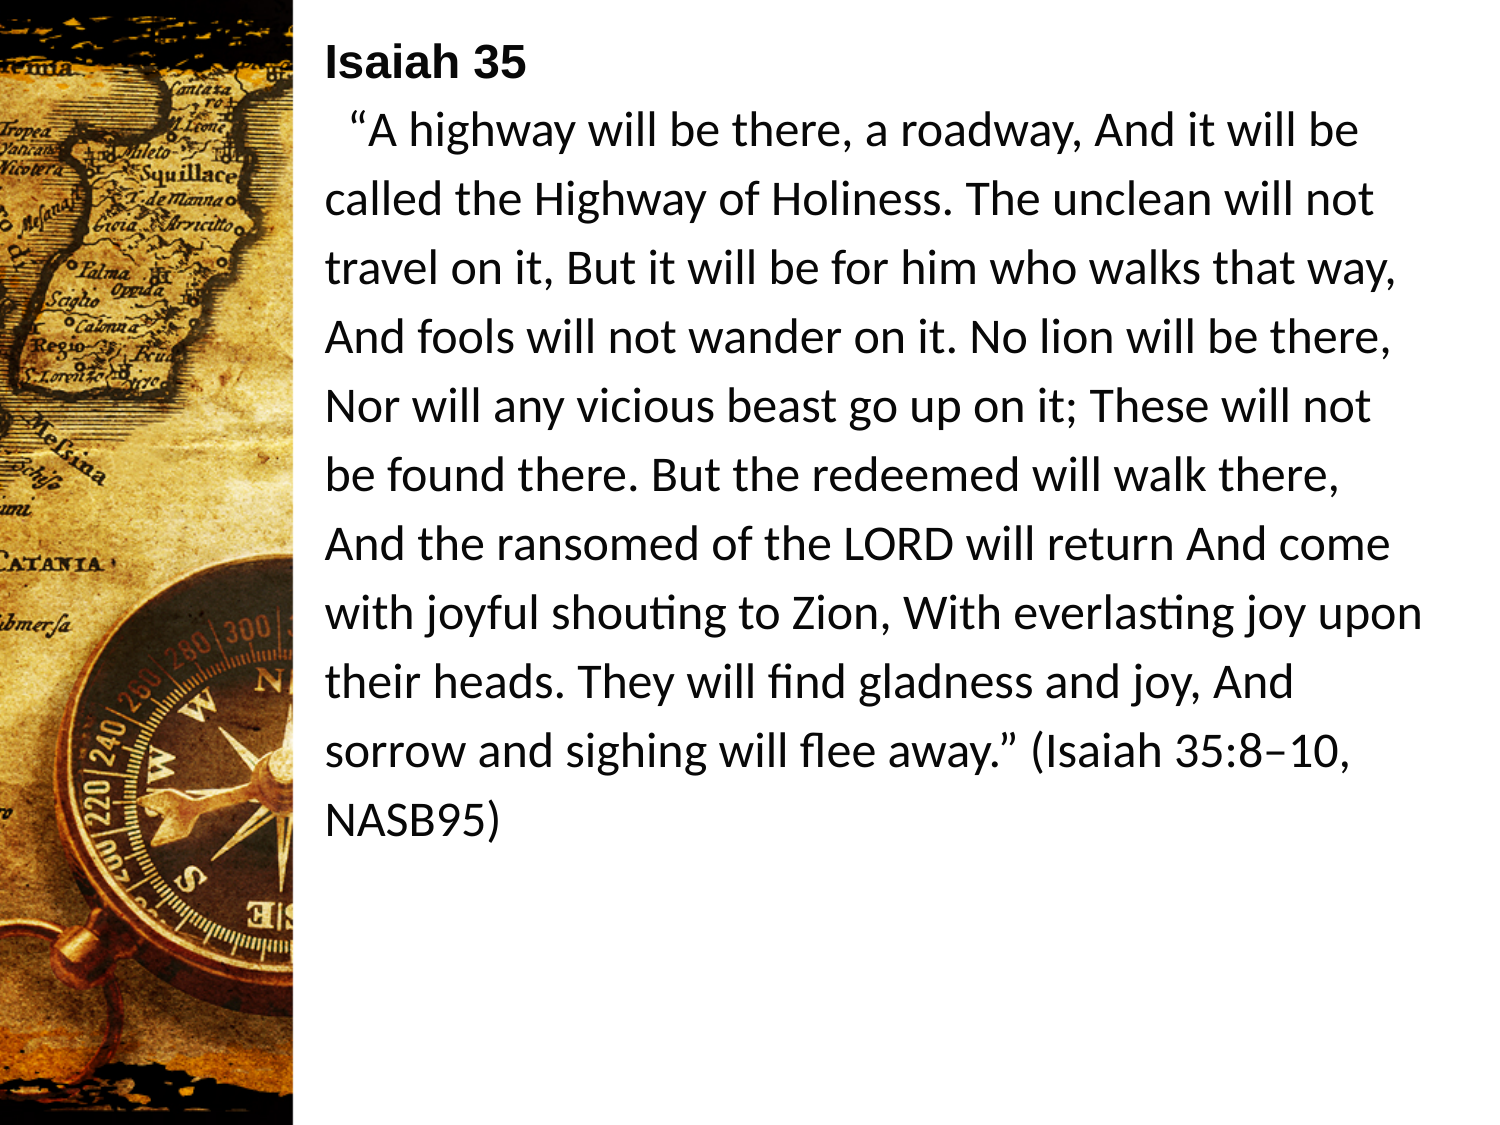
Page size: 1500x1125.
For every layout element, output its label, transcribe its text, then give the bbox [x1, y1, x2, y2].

list Isaiah 35 “A highway will be there, a roadway, And it will be called the Highway of Holiness. The unclean will not travel on it, But it will be for him who walks that way, And fools will not wander on it. No lion will be there, Nor will any vicious beast go up on it; These will not be found there. But the redeemed will walk there, And the ransomed of the LORD will return And come with joyful shouting to Zion, With everlasting joy upon their heads. They will find gladness and joy, And sorrow and sighing will flee away.” (Isaiah 35:8–10, NASB95) [309, 22, 1449, 1032]
picture [0, 0, 1500, 1125]
